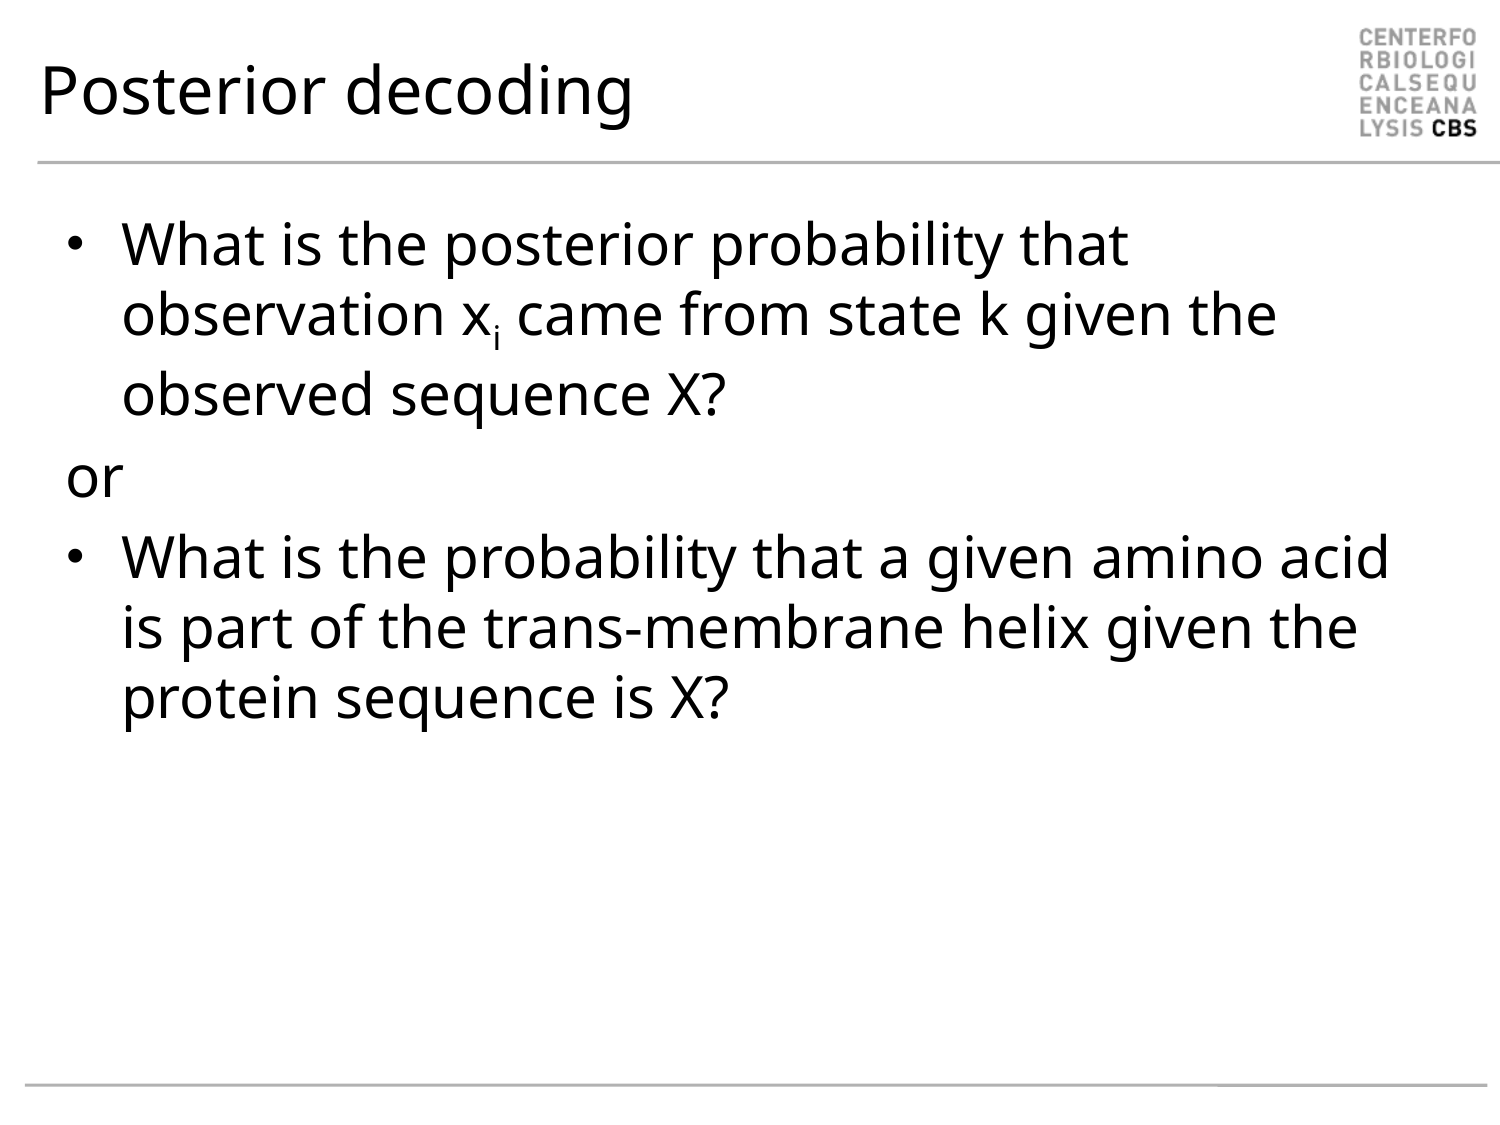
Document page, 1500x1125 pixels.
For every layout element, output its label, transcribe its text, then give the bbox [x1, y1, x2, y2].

title Posterior decoding [24, 49, 1201, 126]
list What is the posterior probability that observation xi came from state k given the observed sequence X? or What is the probability that a given amino acid is part of the trans-membrane helix given the protein sequence is X? [50, 200, 1450, 1038]
picture [1350, 12, 1488, 150]
